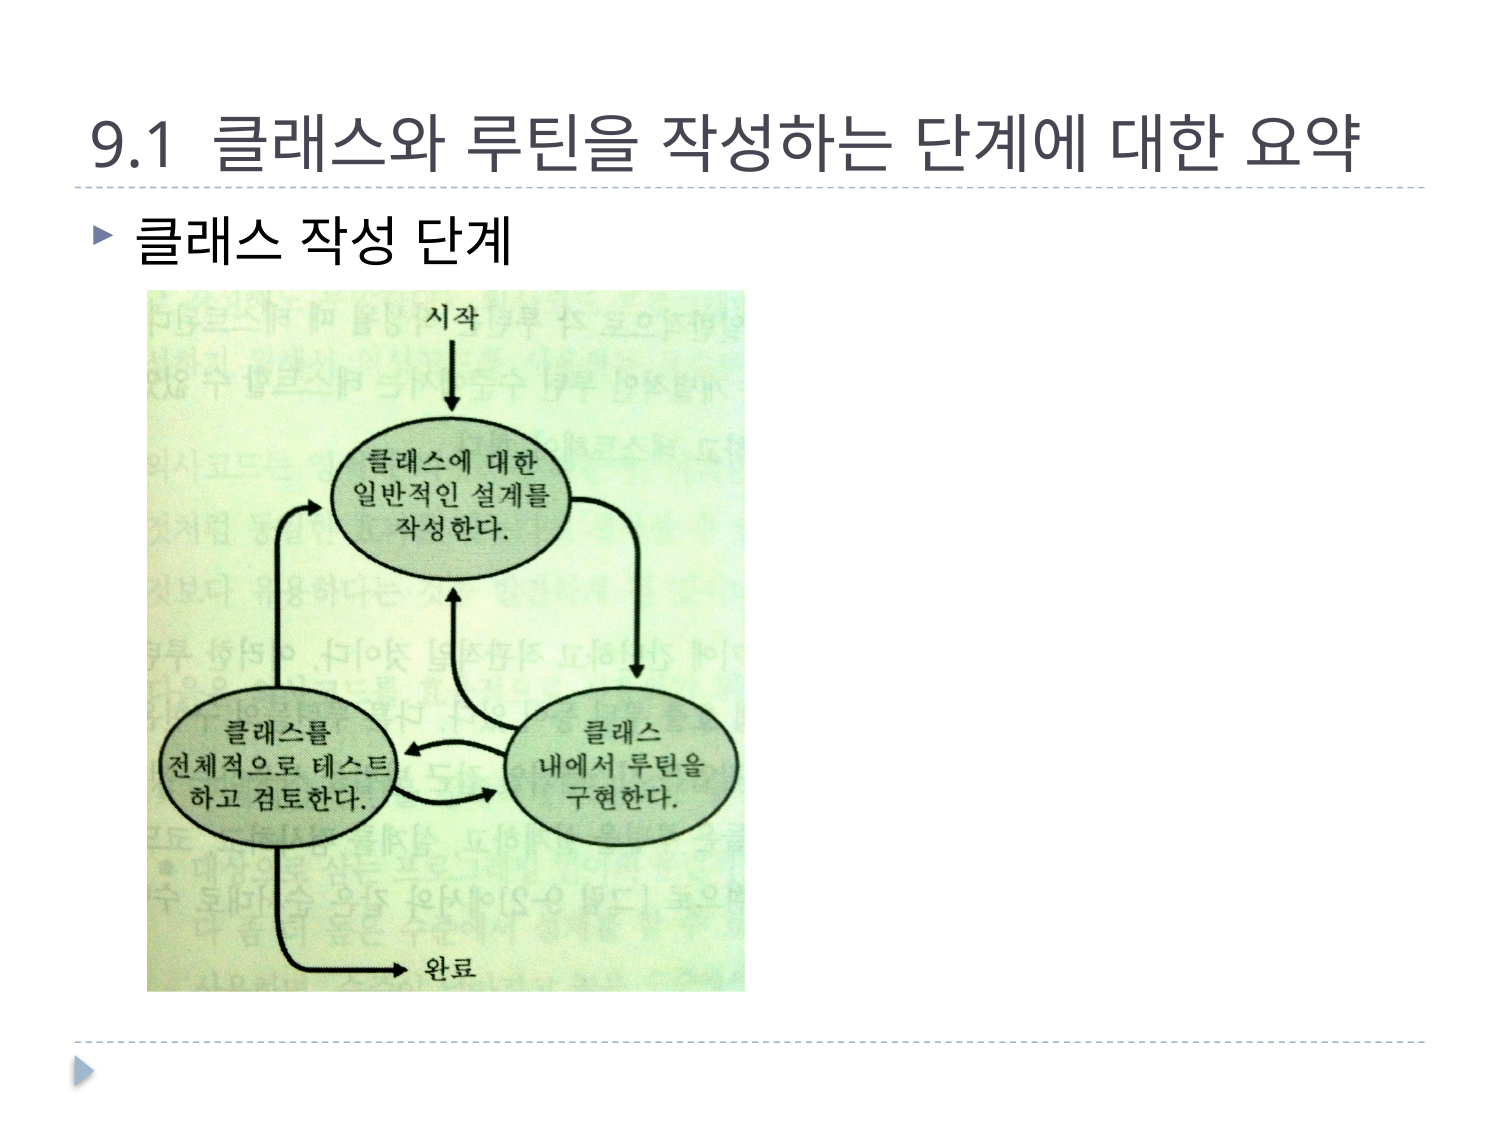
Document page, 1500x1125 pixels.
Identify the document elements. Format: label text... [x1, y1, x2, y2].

list 클래스 작성 단계 [75, 200, 1425, 1010]
title 9.1 클래스와 루틴을 작성하는 단계에 대한 요약 [75, 24, 1425, 188]
picture [147, 290, 745, 992]
